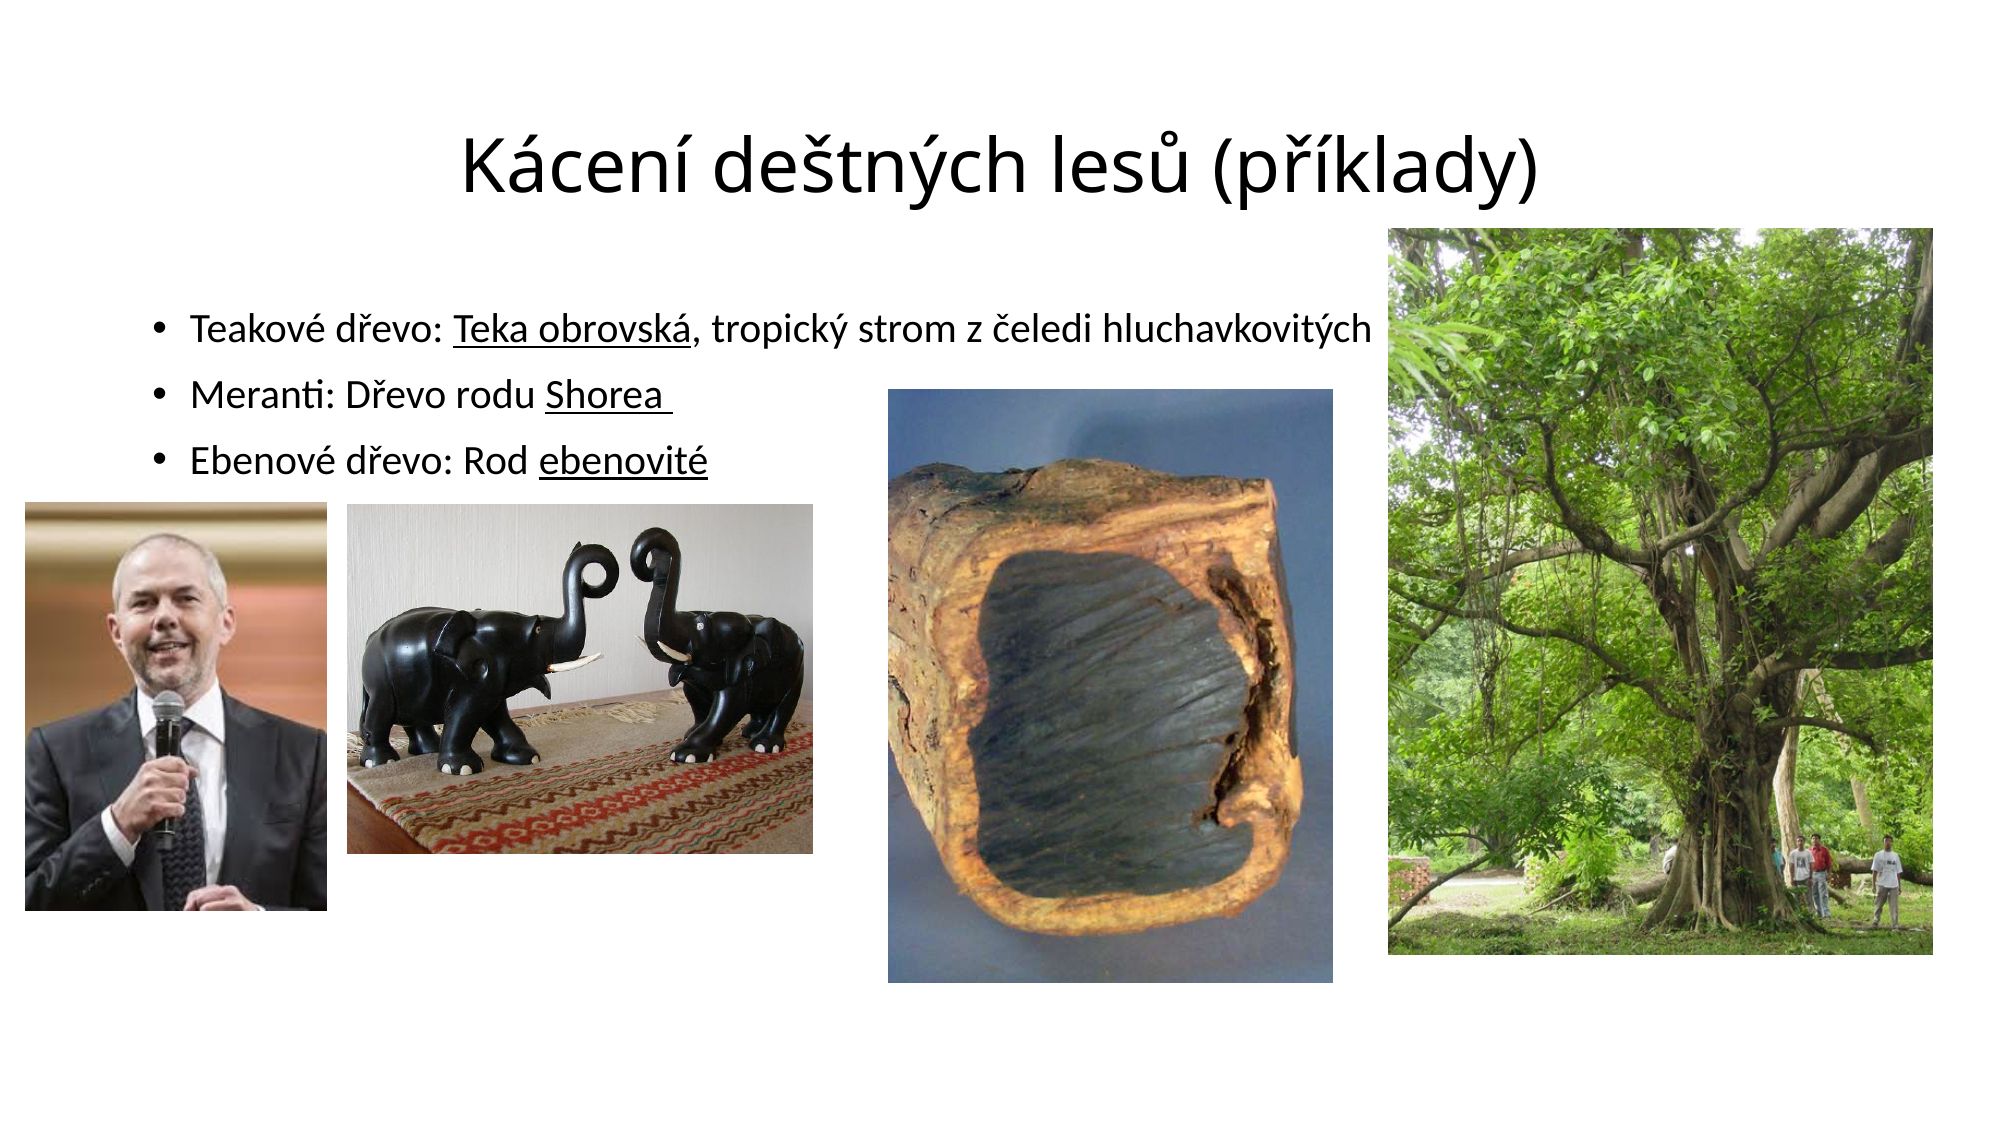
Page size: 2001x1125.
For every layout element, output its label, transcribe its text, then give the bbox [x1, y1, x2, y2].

title Kácení deštných lesů (příklady) [137, 59, 1863, 278]
picture [1388, 228, 1933, 955]
list Teakové dřevo: Teka obrovská, tropický strom z čeledi hluchavkovitých Meranti: Dřevo rodu Shorea Ebenové dřevo: Rod ebenovité [137, 299, 1863, 1014]
picture [25, 502, 327, 911]
picture [887, 389, 1333, 983]
picture [347, 504, 813, 854]
